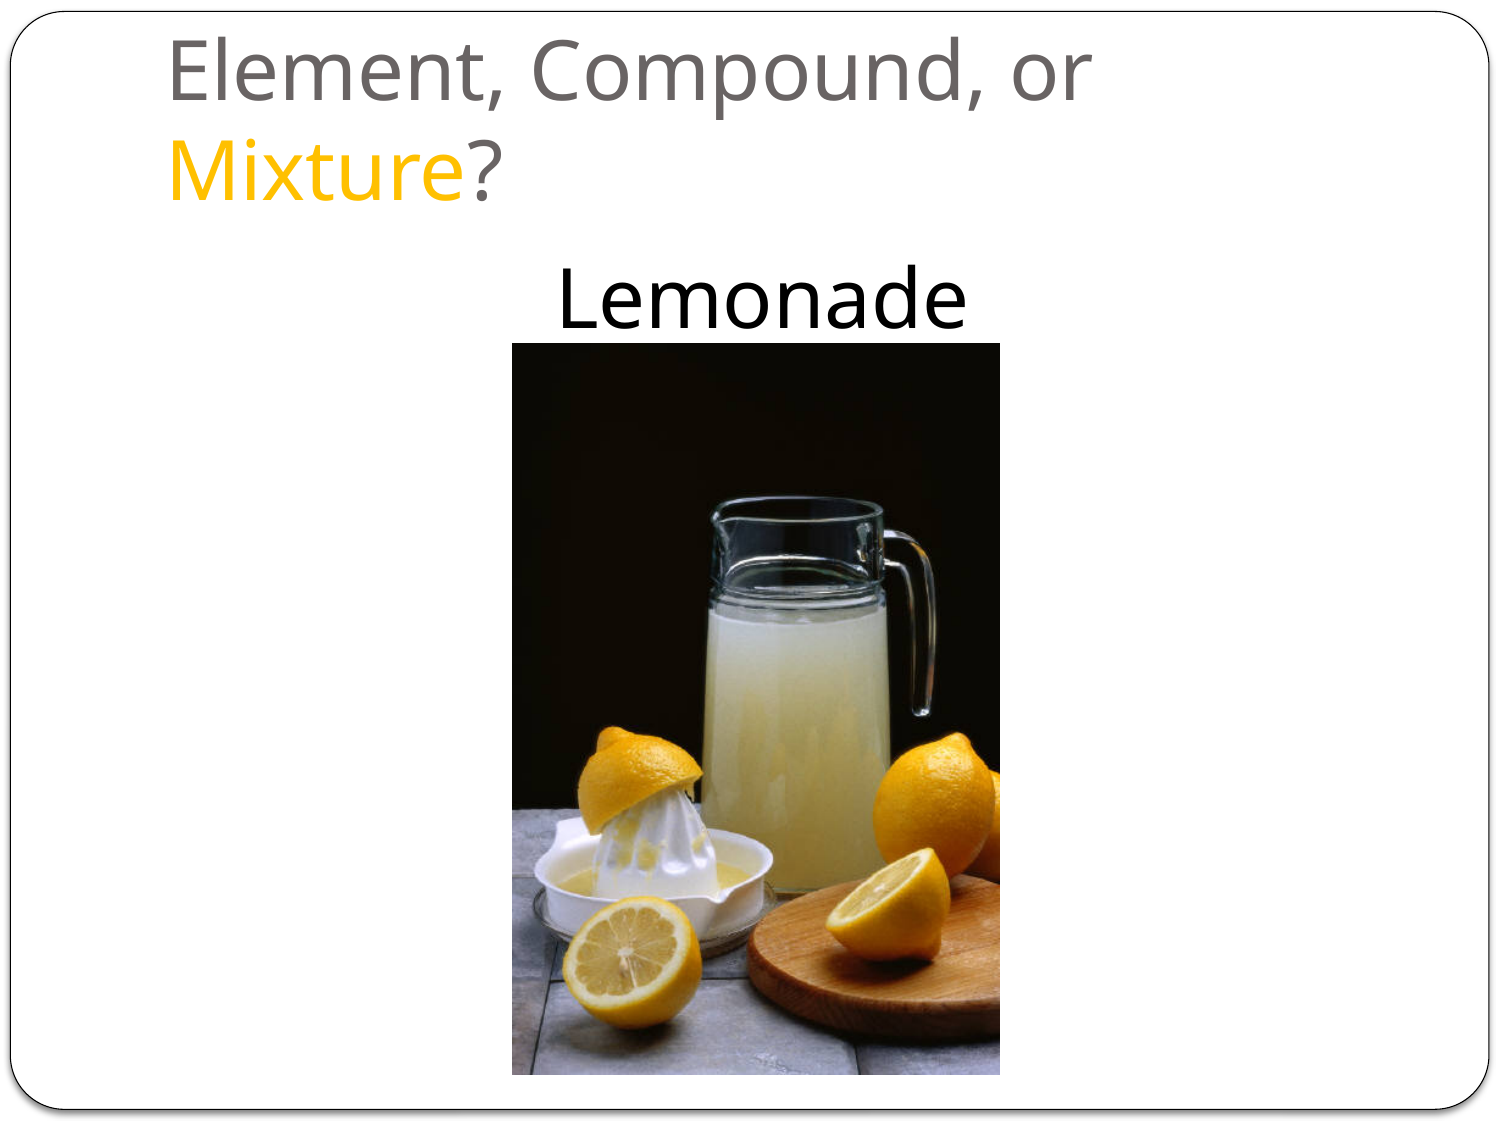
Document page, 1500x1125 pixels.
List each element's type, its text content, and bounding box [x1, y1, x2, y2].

picture [512, 343, 1001, 1076]
title Element, Compound, or Mixture? [149, 44, 1426, 233]
list Lemonade [124, 237, 1401, 401]
